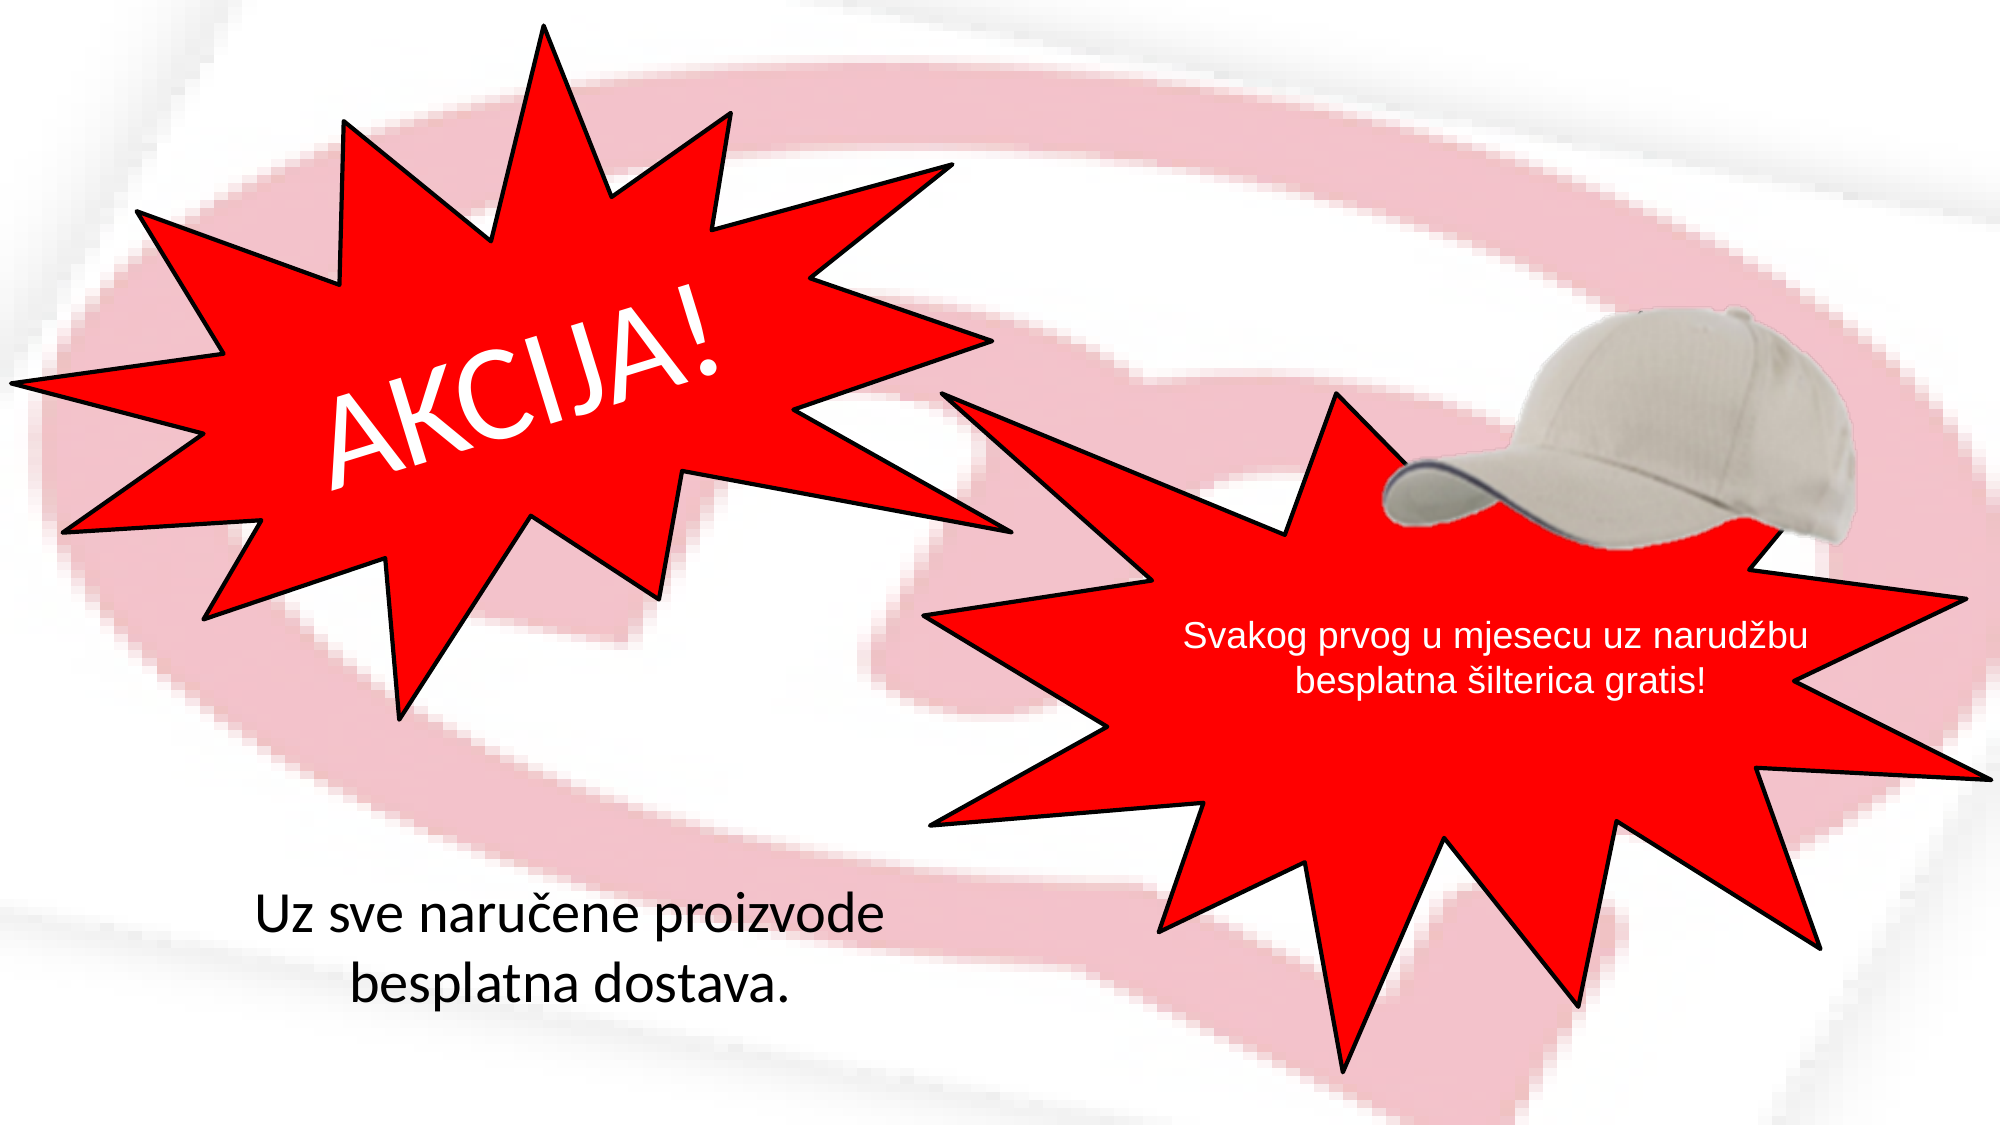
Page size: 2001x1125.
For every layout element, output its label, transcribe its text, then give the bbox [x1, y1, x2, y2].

text_box AKCIJA! [274, 137, 1041, 530]
picture [1338, 137, 1922, 724]
text_box [8, 23, 1014, 722]
text_box [921, 391, 1994, 1075]
text_box Uz sve naručene proizvode besplatna dostava. [217, 866, 924, 1022]
text_box Svakog prvog u mjesecu uz narudžbu besplatna šilterica gratis! [1162, 603, 1332, 709]
